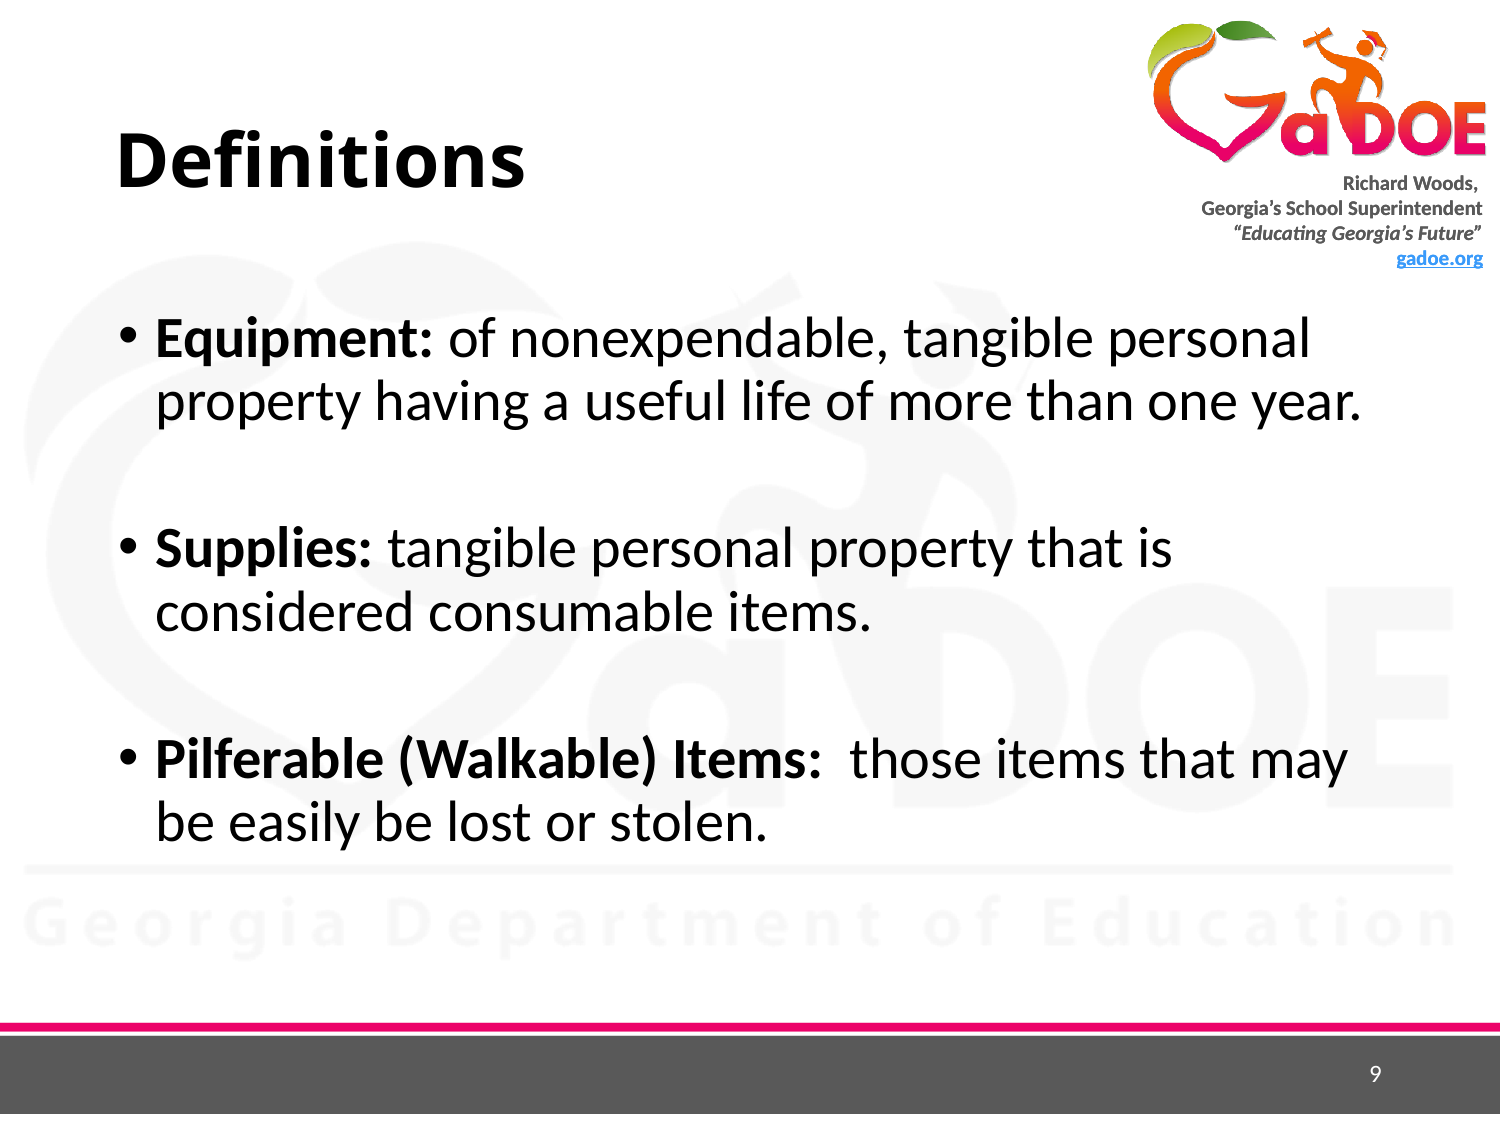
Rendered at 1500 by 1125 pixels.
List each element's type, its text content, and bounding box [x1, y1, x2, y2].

slide_number 9 [1059, 1042, 1397, 1103]
picture [19, 235, 1473, 980]
list Equipment: of nonexpendable, tangible personal property having a useful life of more than one year. Supplies: tangible personal property that is considered consumable items. Pilferable (Walkable) Items: those items that may be easily be lost or stolen. [103, 299, 1397, 1014]
picture [1135, 8, 1499, 164]
title Definitions [99, 54, 1136, 273]
